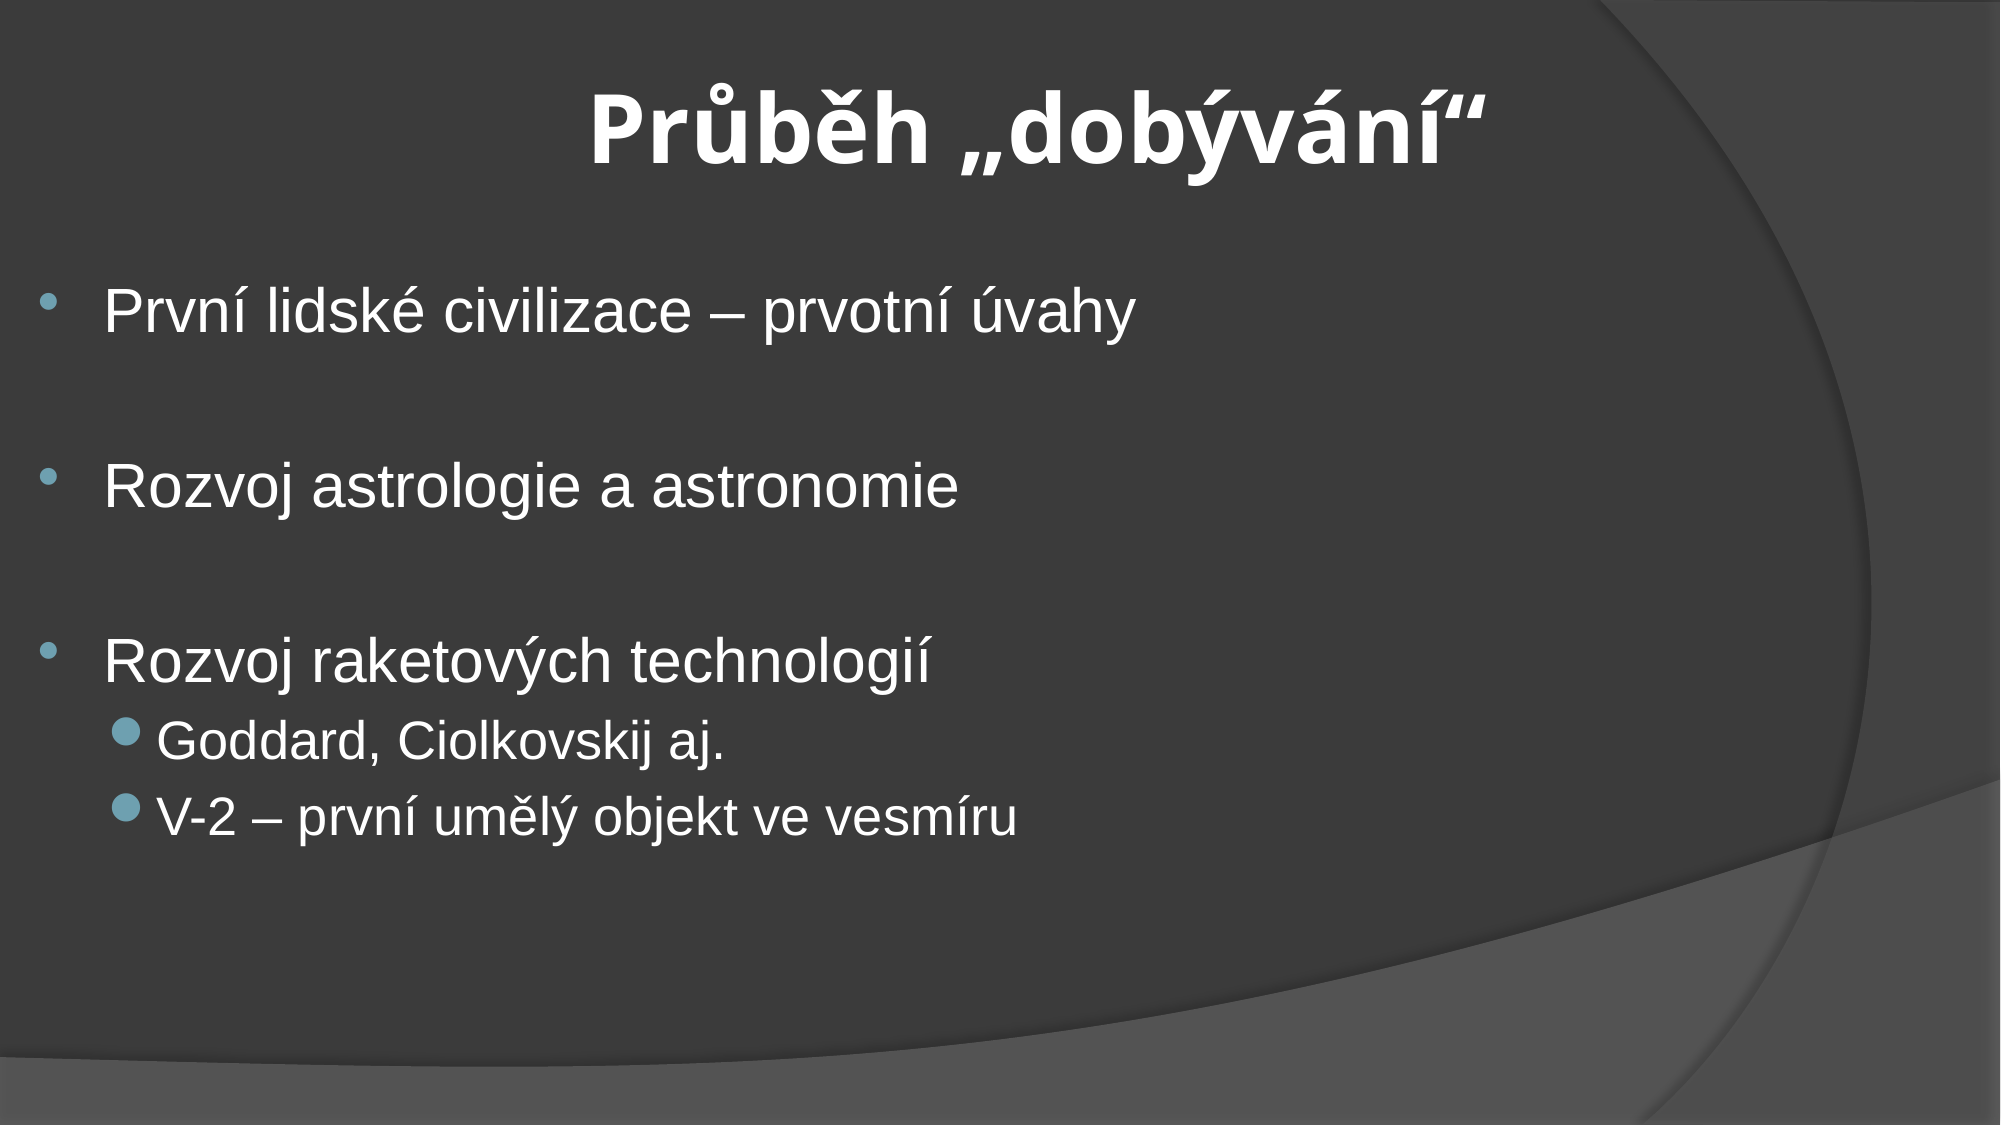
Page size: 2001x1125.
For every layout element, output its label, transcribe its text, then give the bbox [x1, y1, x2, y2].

list První lidské civilizace – prvotní úvahy Rozvoj astrologie a astronomie Rozvoj raketových technologií Goddard, Ciolkovskij aj. V-2 – první umělý objekt ve vesmíru [19, 262, 1993, 1118]
title Průběh „dobývání“ [220, 30, 1854, 219]
